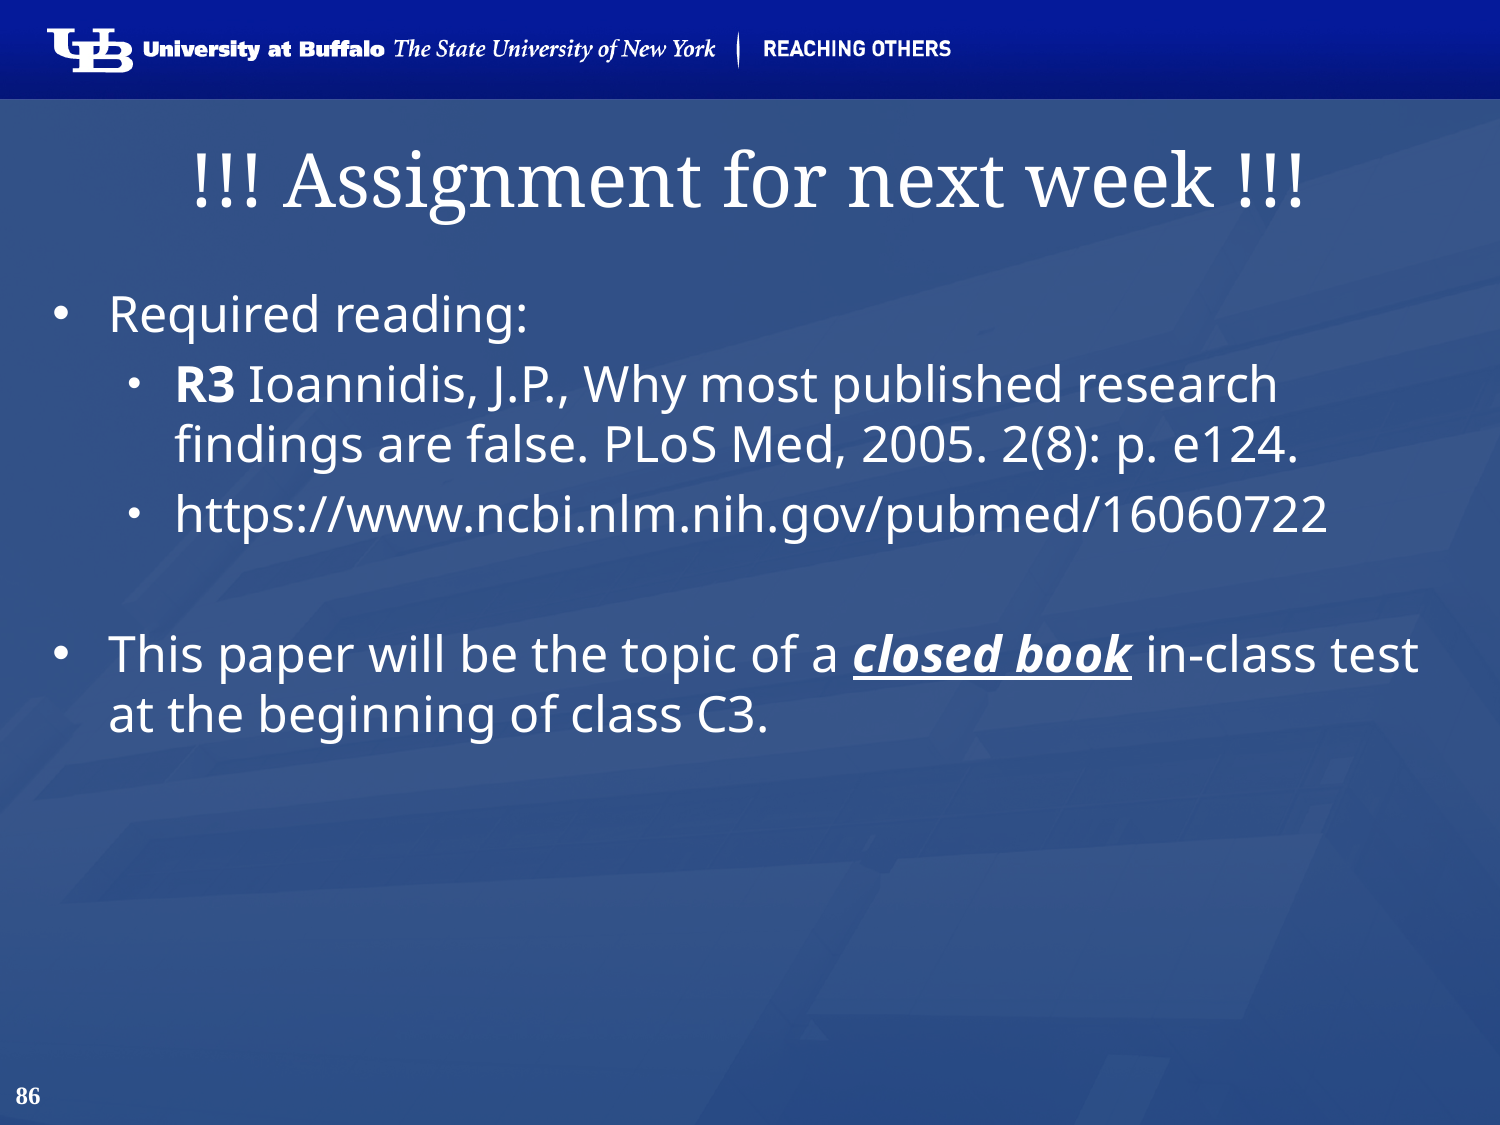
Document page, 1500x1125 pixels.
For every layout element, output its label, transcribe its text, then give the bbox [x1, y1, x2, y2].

slide_number 86 [0, 1064, 75, 1125]
title !!! Assignment for next week !!! [37, 125, 1463, 250]
list Required reading: R3 Ioannidis, J.P., Why most published research findings are false. PLoS Med, 2005. 2(8): p. e124. https://www.ncbi.nlm.nih.gov/pubmed/16060722 This paper will be the topic of a closed book in-class test at the beginning of class C3. [37, 275, 1463, 1088]
picture [0, 0, 1500, 99]
